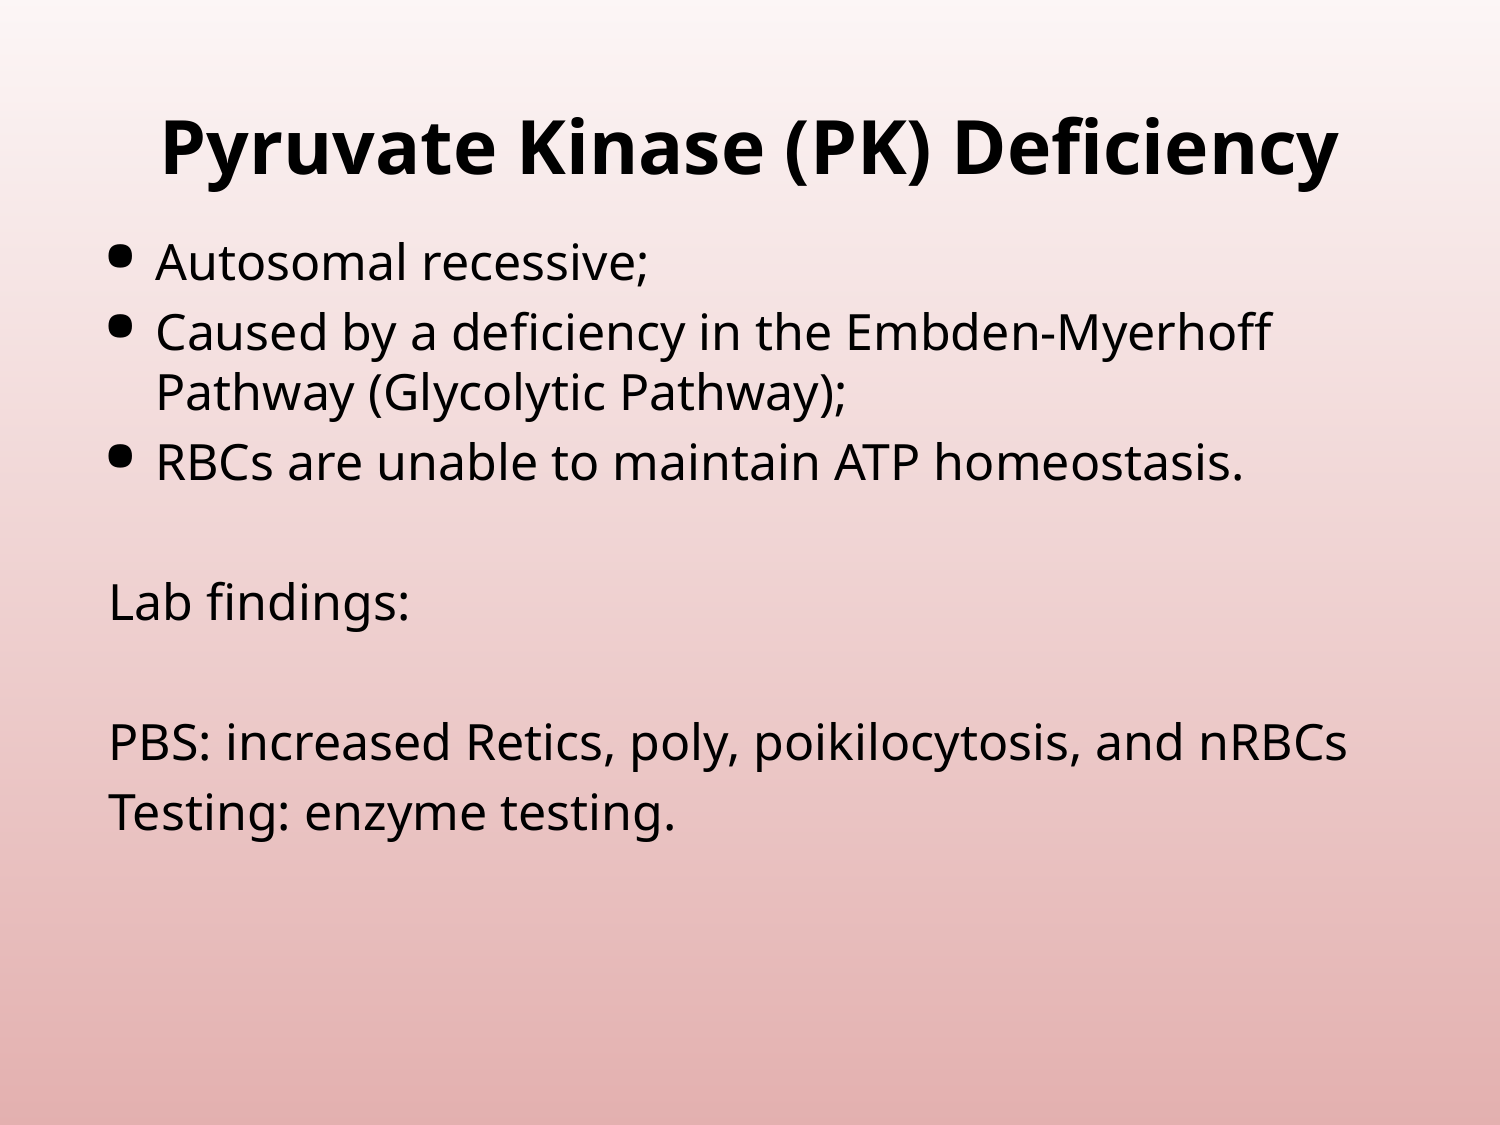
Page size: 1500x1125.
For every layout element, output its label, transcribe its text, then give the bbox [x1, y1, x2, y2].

title Pyruvate Kinase (PK) Deficiency [75, 50, 1425, 222]
list Autosomal recessive; Caused by a deficiency in the Embden-Myerhoff Pathway (Glycolytic Pathway); RBCs are unable to maintain ATP homeostasis. Lab findings: PBS: increased Retics, poly, poikilocytosis, and nRBCs Testing: enzyme testing. [75, 222, 1455, 1024]
